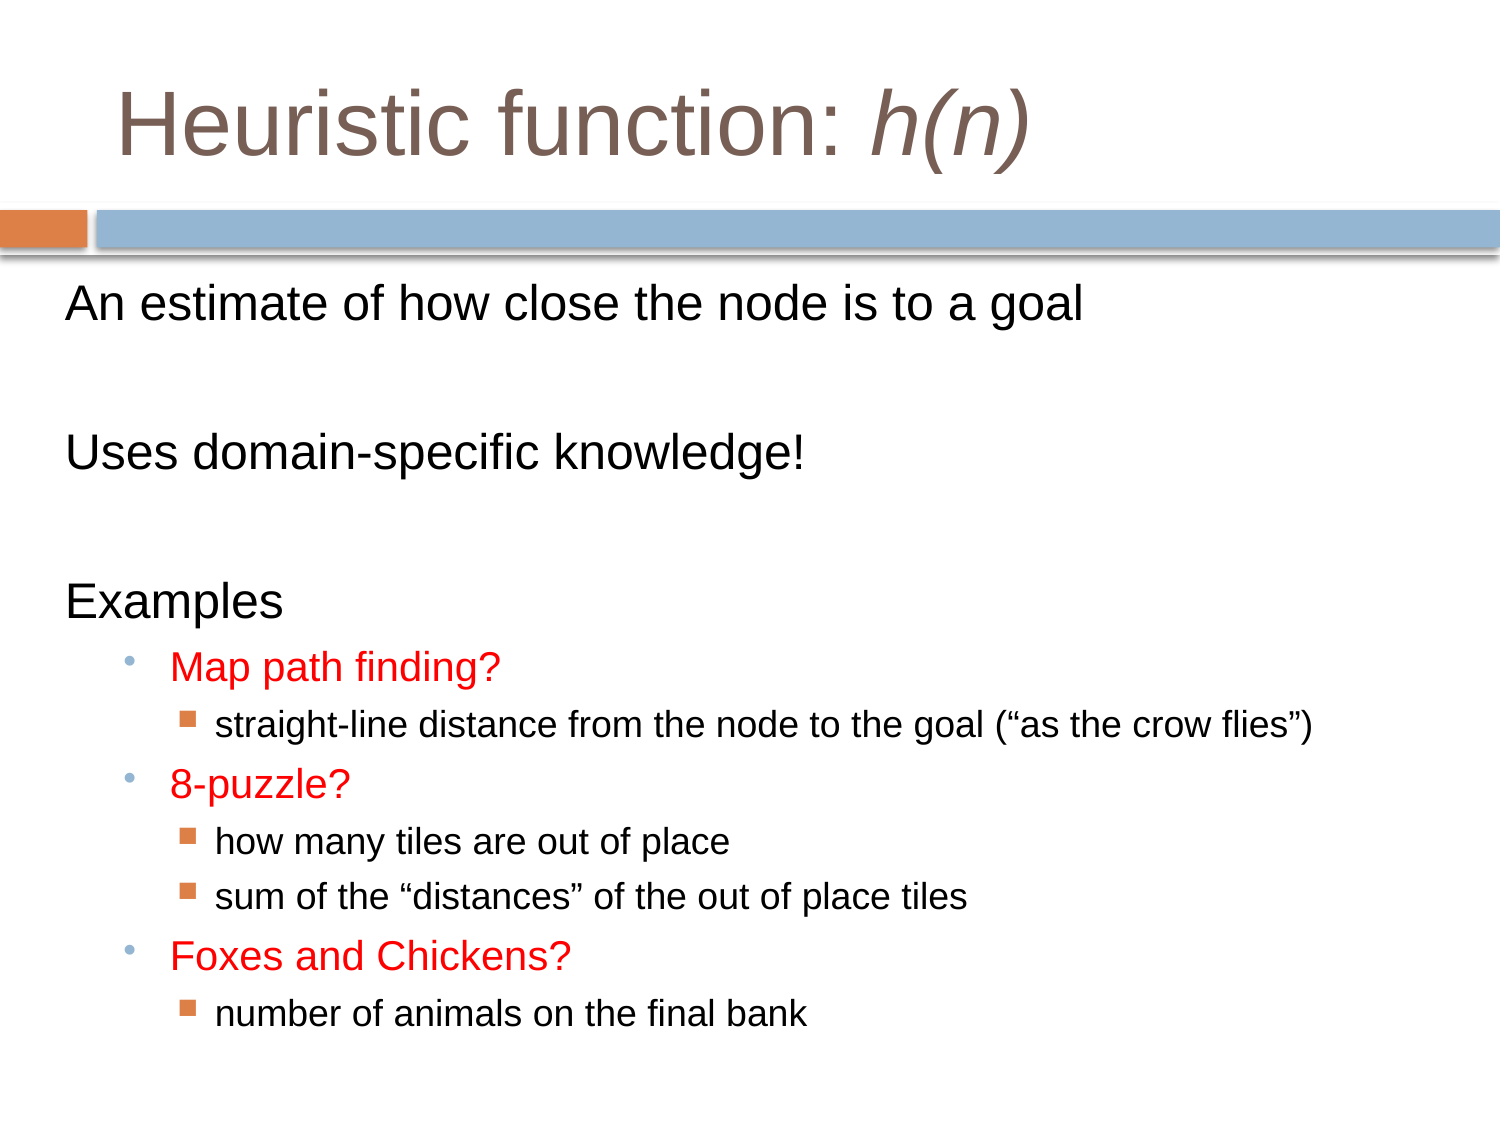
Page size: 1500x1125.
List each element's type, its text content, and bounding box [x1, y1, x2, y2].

list An estimate of how close the node is to a goal Uses domain-specific knowledge! Examples Map path finding? straight-line distance from the node to the goal (“as the crow flies”) 8-puzzle? how many tiles are out of place sum of the “distances” of the out of place tiles Foxes and Chickens? number of animals on the final bank [50, 262, 1400, 1105]
title Heuristic function: h(n) [100, 37, 1438, 200]
